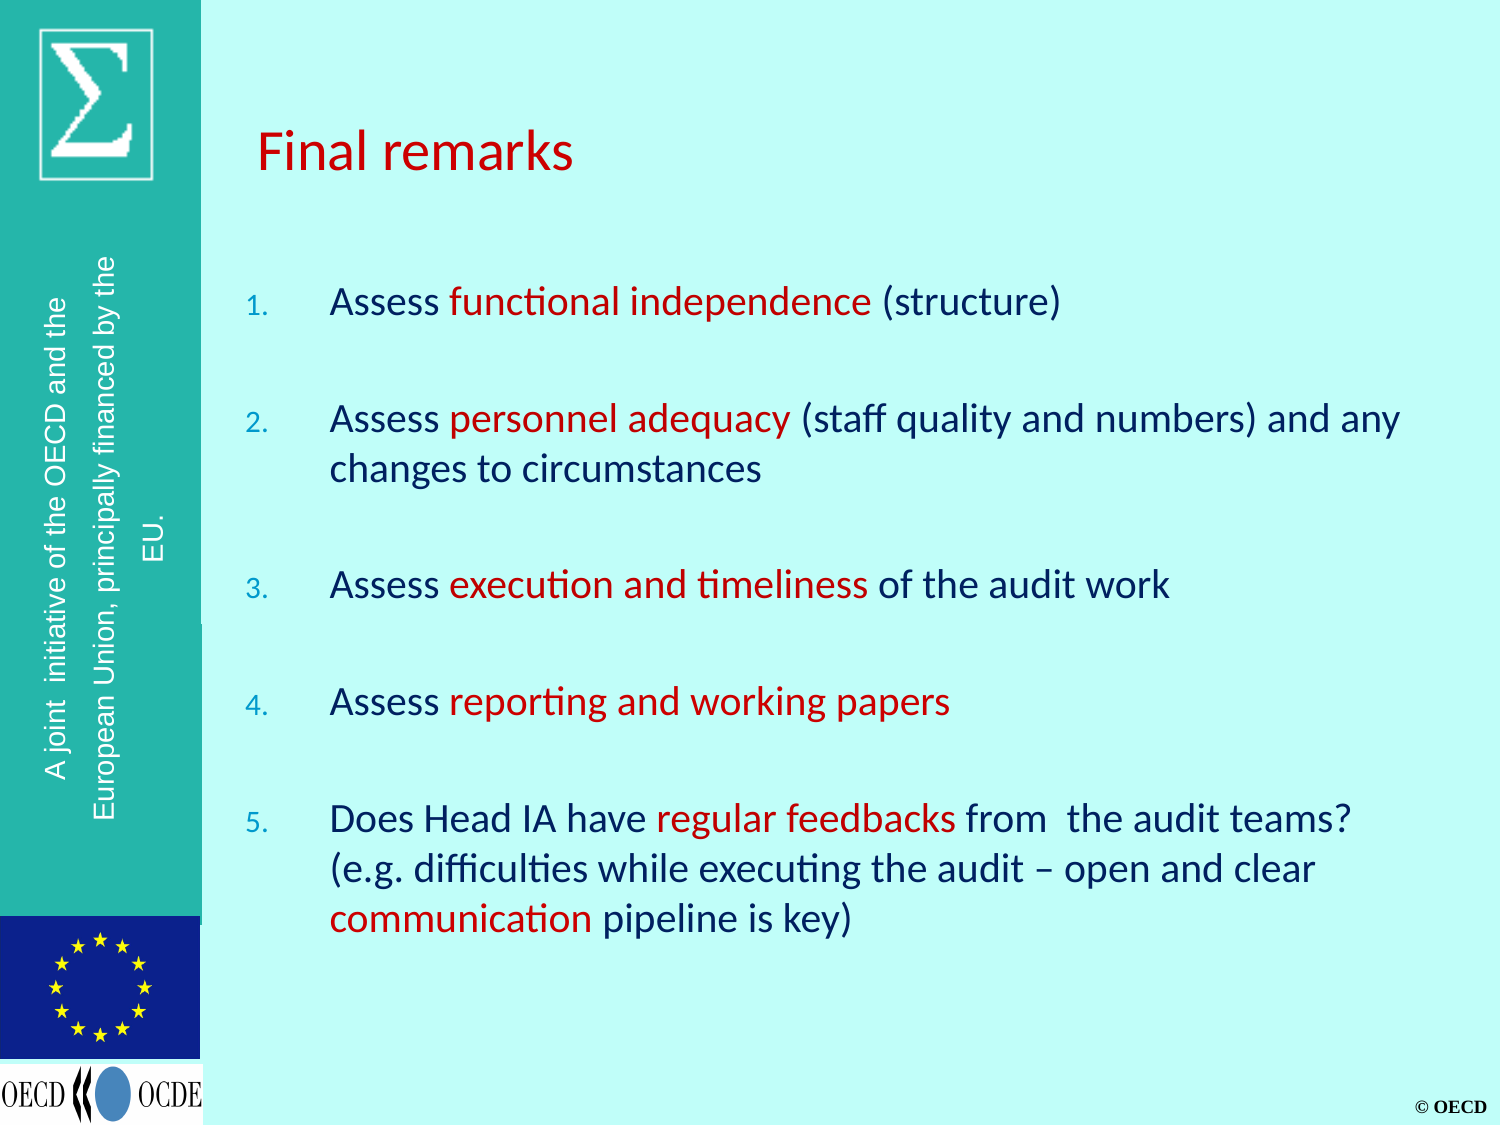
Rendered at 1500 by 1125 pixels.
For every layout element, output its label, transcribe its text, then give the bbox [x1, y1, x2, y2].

list Assess functional independence (structure) Assess personnel adequacy (staff quality and numbers) and any changes to circumstances Assess execution and timeliness of the audit work Assess reporting and working papers Does Head IA have regular feedbacks from the audit teams? (e.g. difficulties while executing the audit – open and clear communication pipeline is key) [229, 265, 1424, 970]
text_box [96, 547, 127, 618]
title Final remarks [241, 77, 1354, 229]
picture [0, 0, 202, 1059]
picture [0, 1064, 203, 1125]
